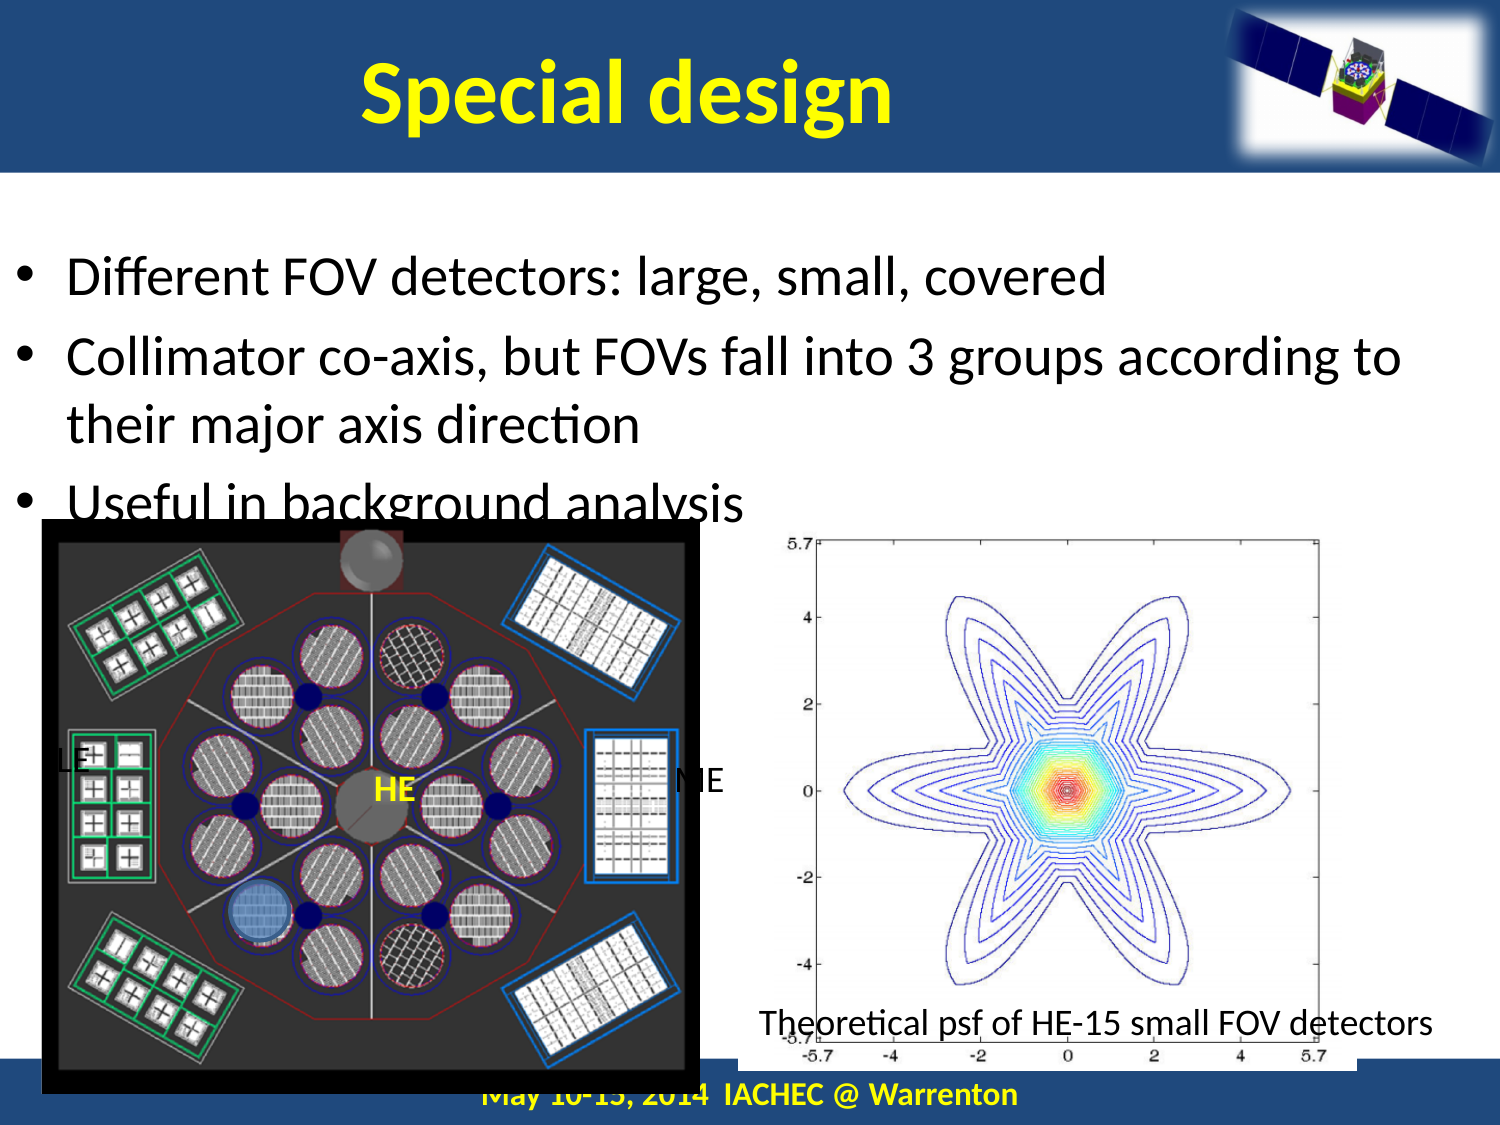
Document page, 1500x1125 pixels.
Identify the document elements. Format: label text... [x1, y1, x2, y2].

picture [737, 511, 1357, 1071]
text_box LE [41, 727, 77, 788]
text_box Theoretical psf of HE-15 small FOV detectors [1361, 990, 1449, 1051]
title Special design [0, 0, 1258, 173]
list Different FOV detectors: large, small, covered Collimator co-axis, but FOVs fall into 3 groups according to their major axis direction Useful in background analysis [0, 231, 1500, 545]
picture [42, 476, 700, 1125]
text_box ME [662, 747, 732, 808]
picture [1258, 17, 1483, 155]
